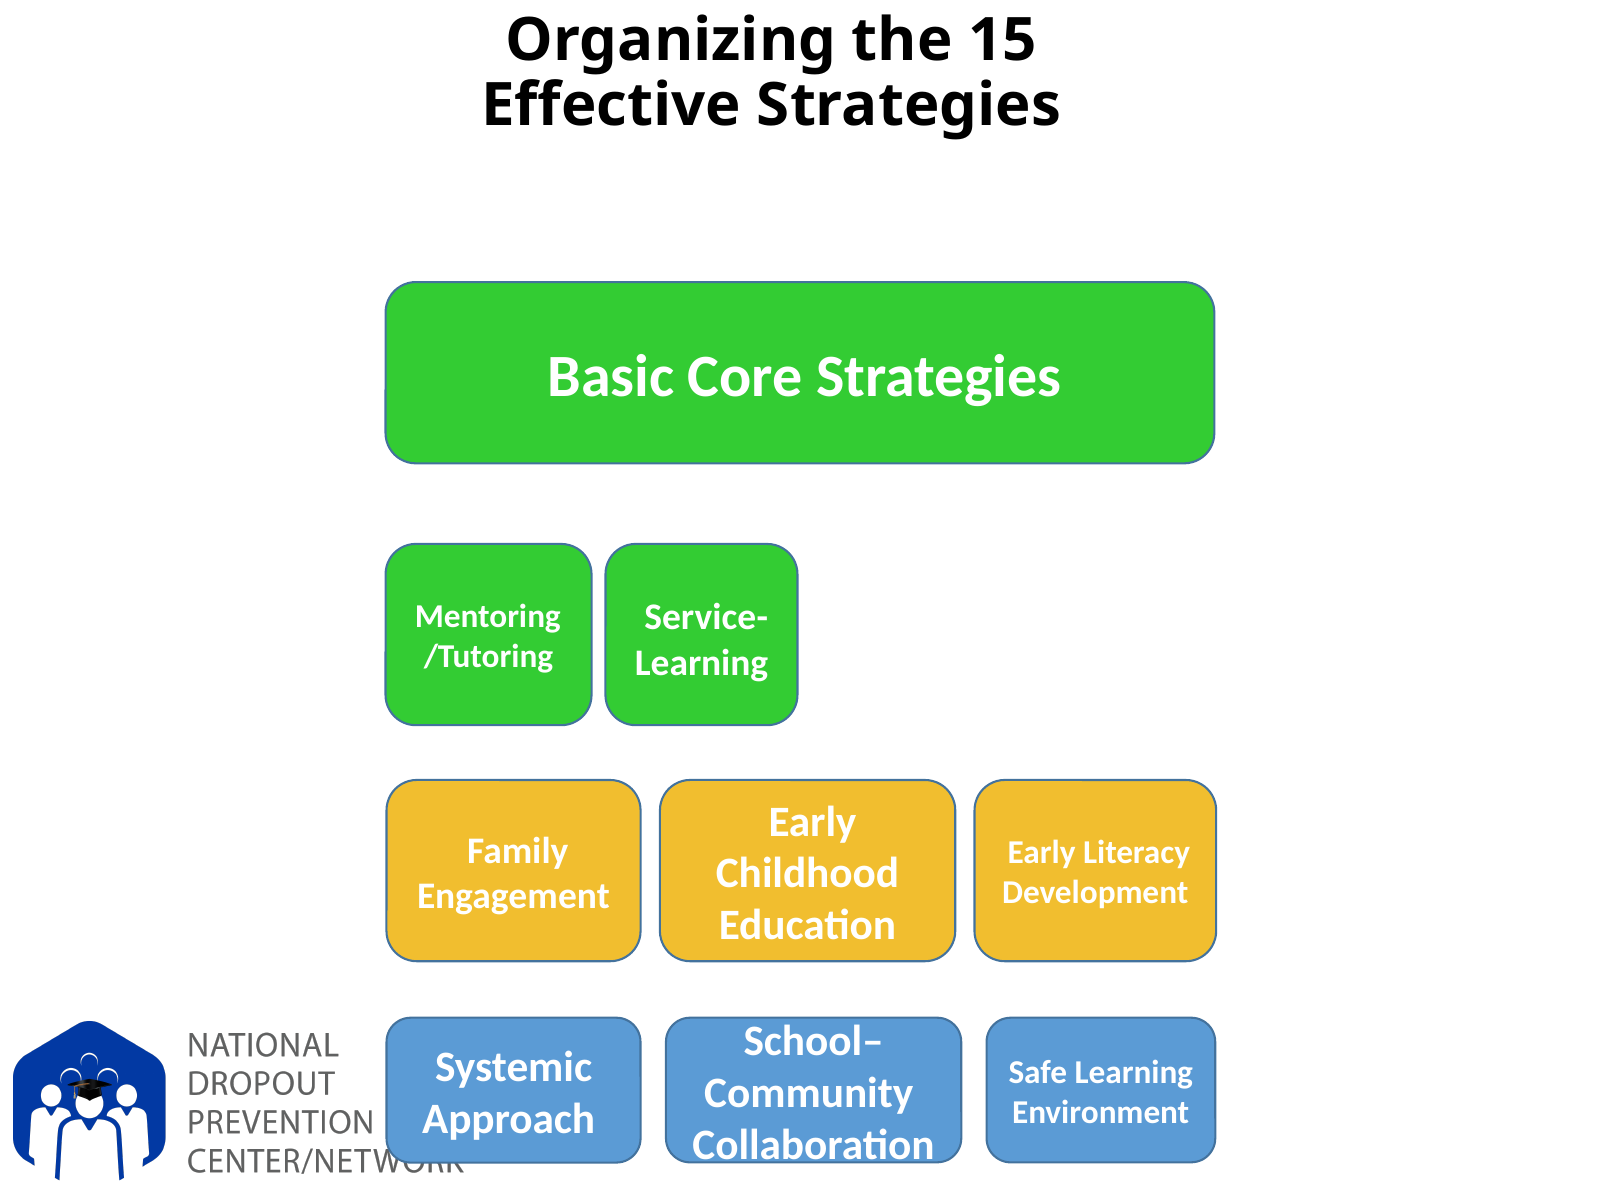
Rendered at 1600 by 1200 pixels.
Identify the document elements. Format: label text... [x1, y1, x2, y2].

text_box Mentoring/Tutoring [384, 542, 593, 727]
text_box School– Community Collaboration [664, 1016, 963, 1164]
text_box Systemic Approach [385, 1016, 642, 1164]
text_box Safe Learning Environment [985, 1016, 1217, 1164]
text_box Family Engagement [385, 778, 642, 963]
text_box Early Literacy Development [973, 778, 1218, 963]
picture [13, 1017, 511, 1187]
text_box Basic Core Strategies [384, 281, 1216, 465]
text_box Service- Learning [604, 542, 799, 727]
text_box Early Childhood Education [658, 778, 957, 963]
title Organizing the 15 Effective Strategies [439, 0, 1104, 147]
